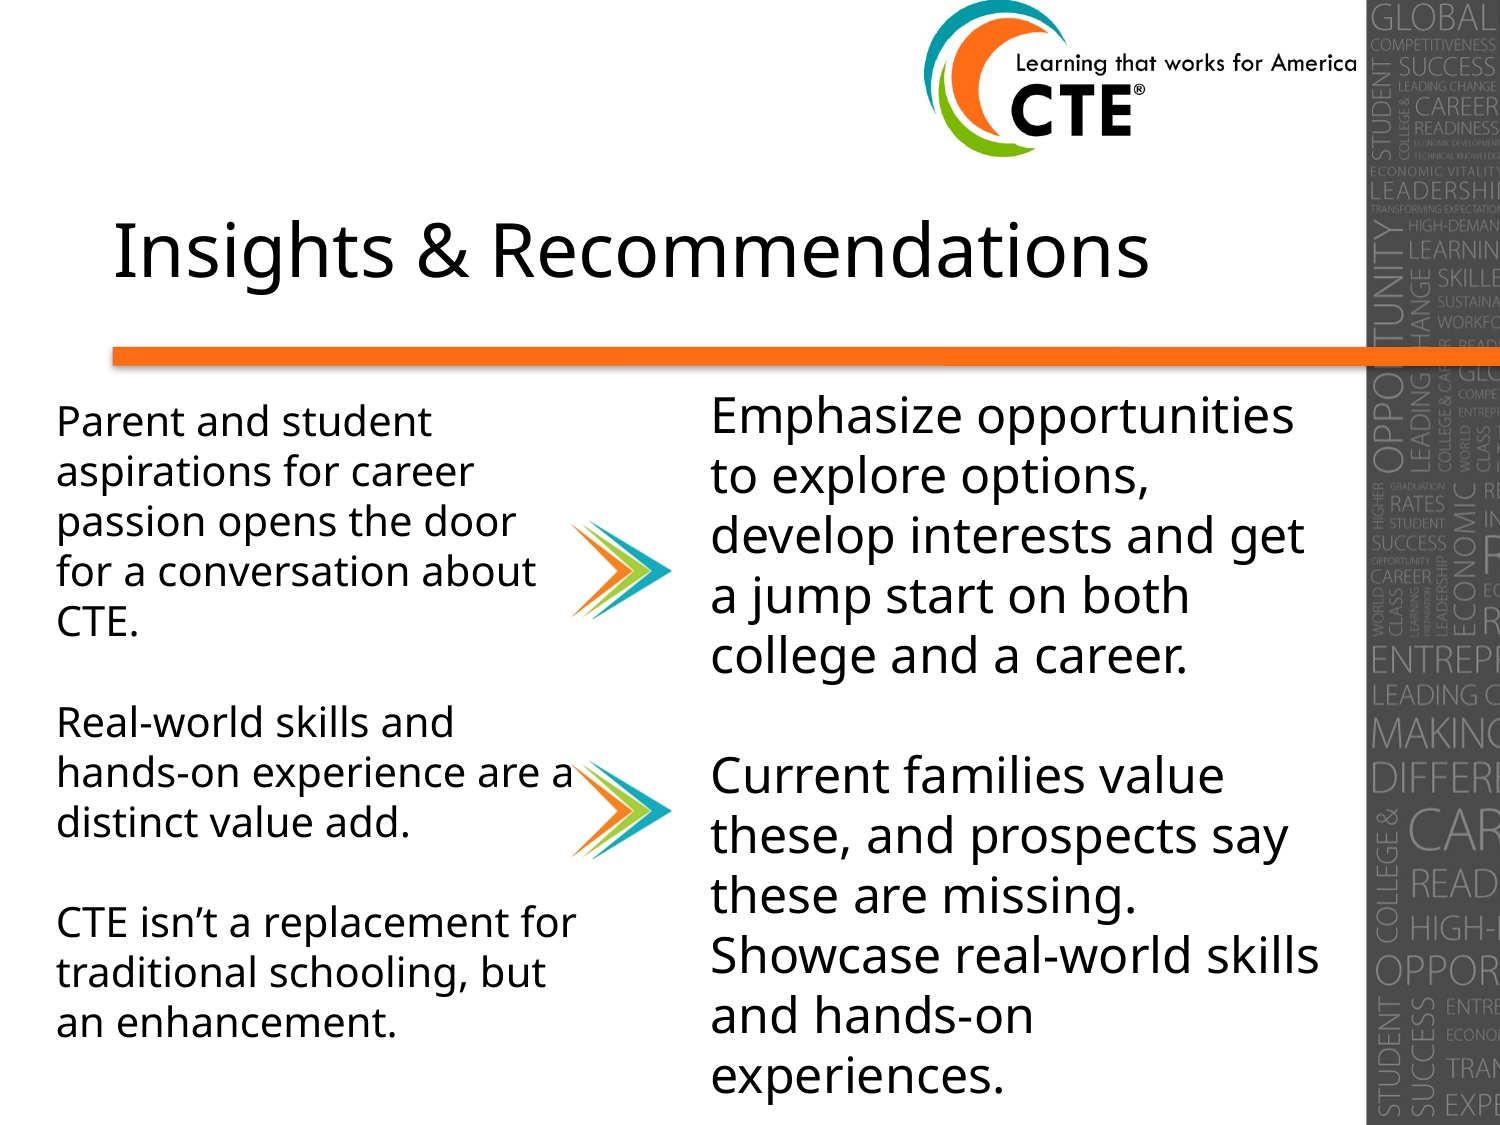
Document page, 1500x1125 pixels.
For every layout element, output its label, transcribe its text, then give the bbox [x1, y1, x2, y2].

title Insights & Recommendations [98, 157, 1294, 346]
list Parent and student aspirations for career passion opens the door for a conversation about CTE. Real-world skills and hands-on experience are a distinct value add. CTE isn’t a replacement for traditional schooling, but an enhancement. [40, 387, 593, 949]
list Emphasize opportunities to explore options, develop interests and get a jump start on both college and a career. Current families value these, and prospects say these are missing. Showcase real-world skills and hands-on experiences. Students are more satisfied, more focused, more prepared, more apt to graduate. [695, 376, 1359, 1081]
picture [0, 0, 1500, 1125]
